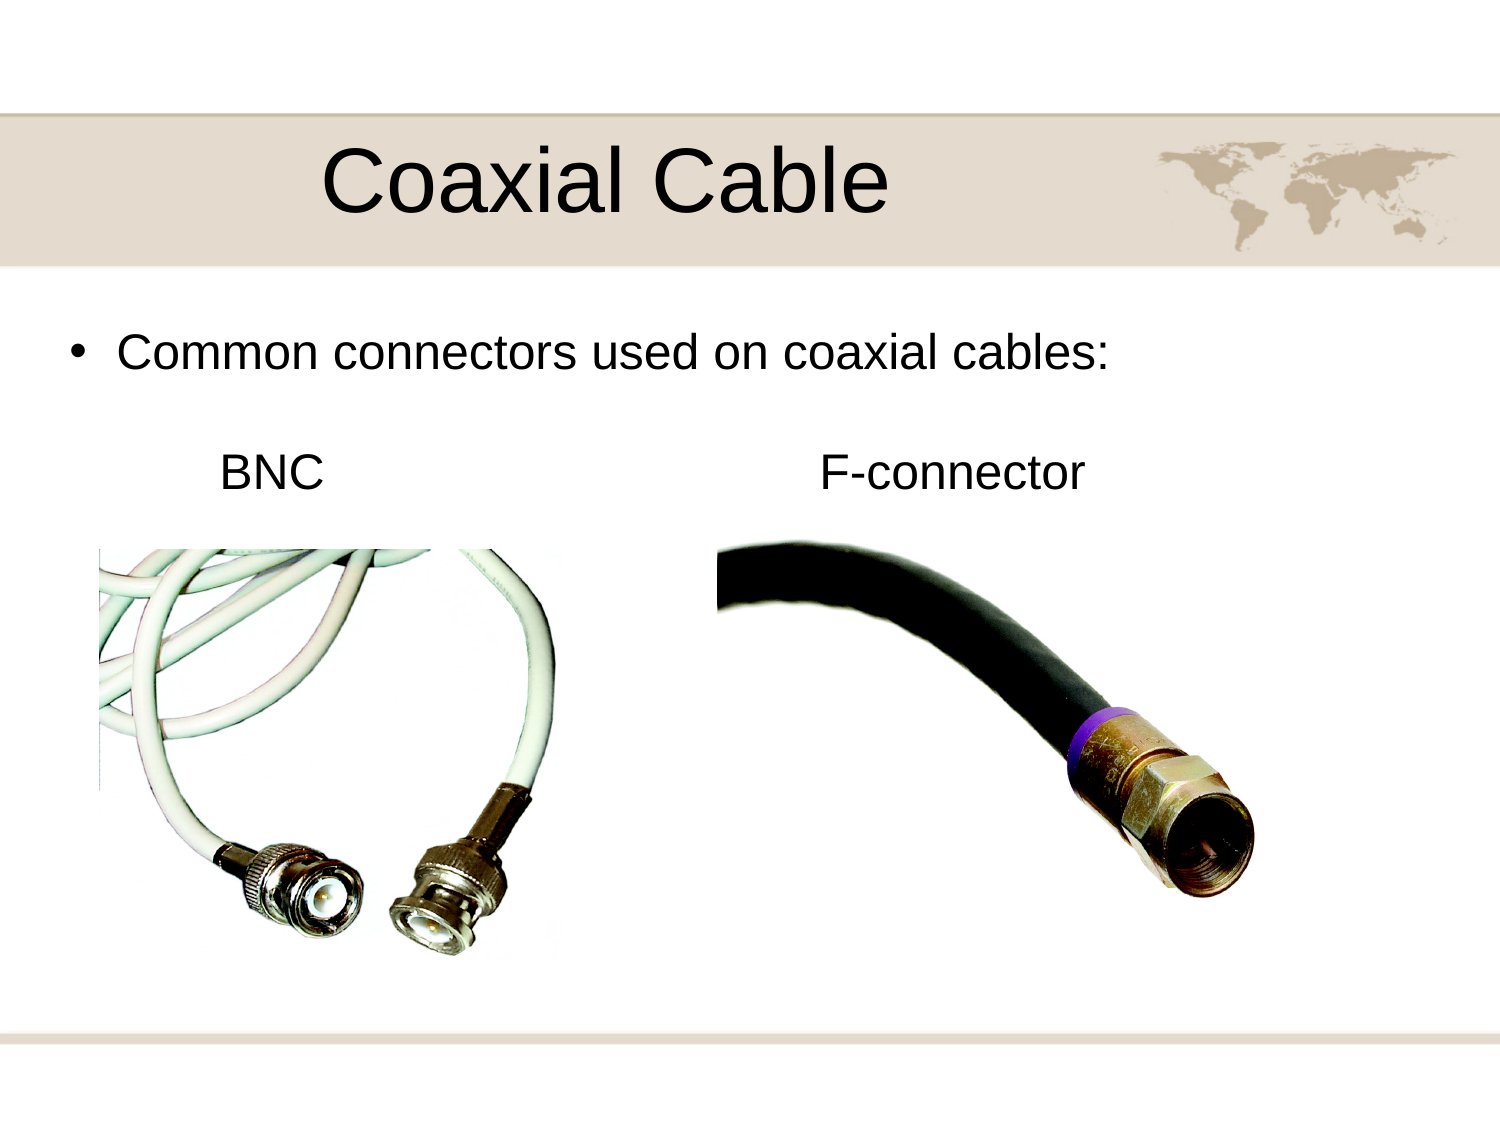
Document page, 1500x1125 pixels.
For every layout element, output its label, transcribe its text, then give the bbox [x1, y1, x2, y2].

text_box Coaxial Cable [49, 113, 1163, 252]
text_box Common connectors used on coaxial cables: BNC F-connector [54, 312, 1380, 508]
picture [0, 0, 1500, 1125]
